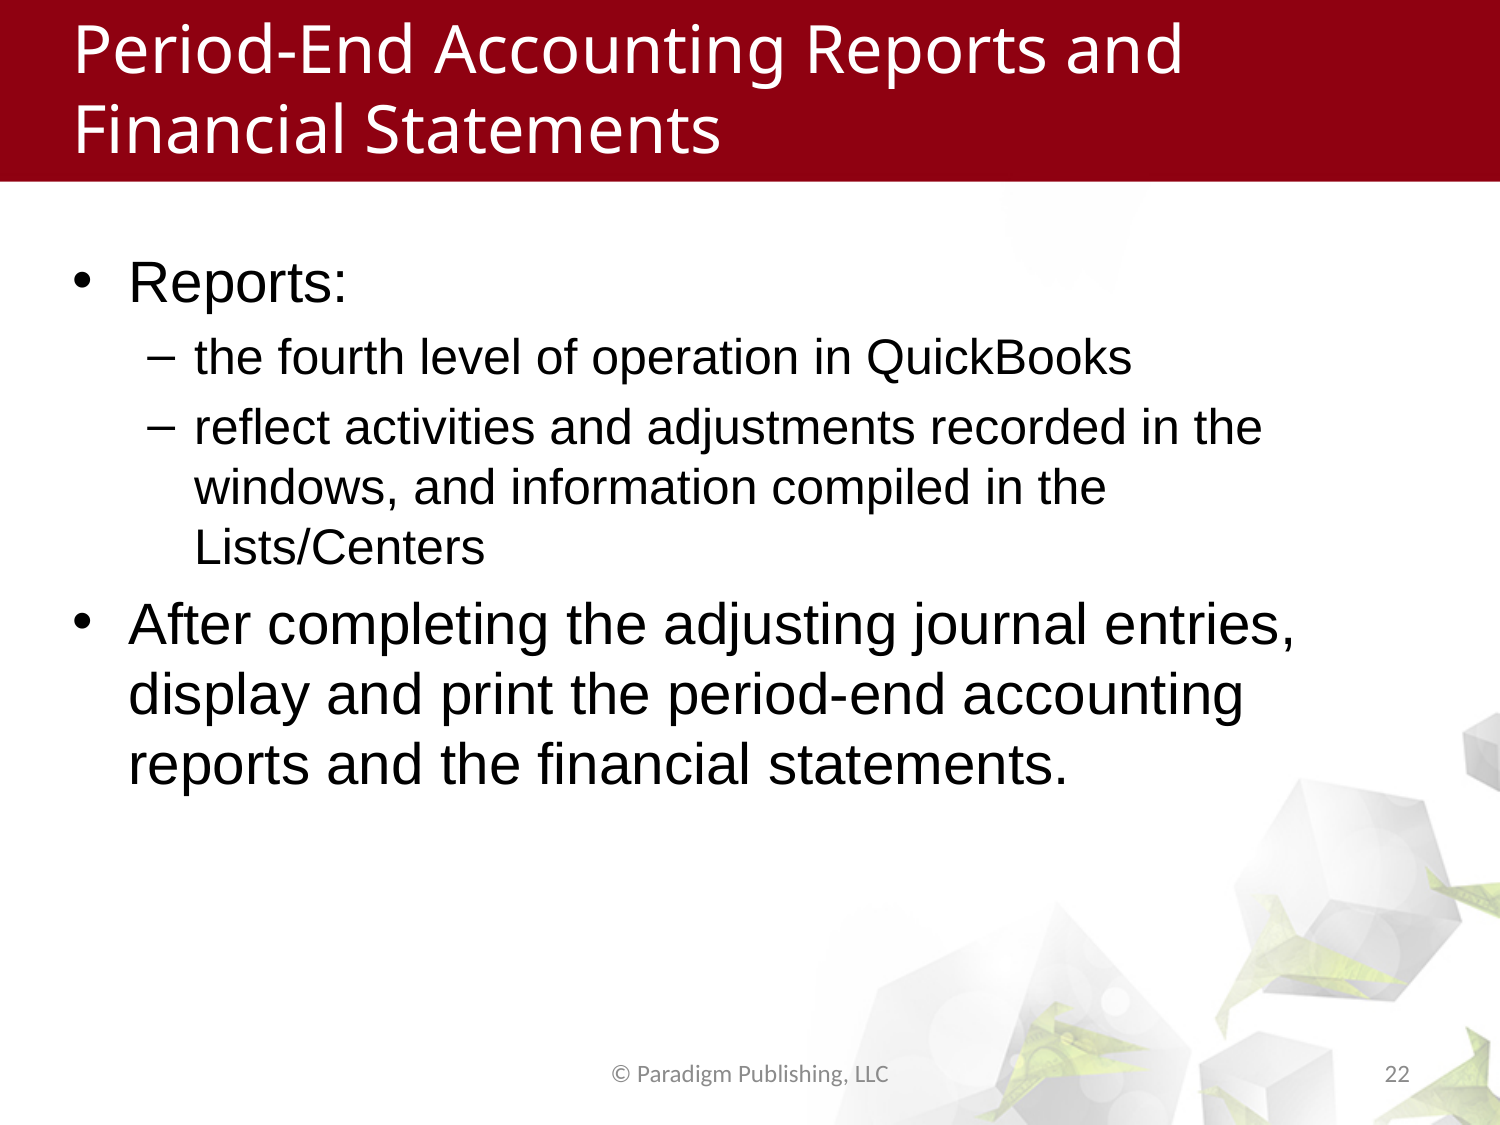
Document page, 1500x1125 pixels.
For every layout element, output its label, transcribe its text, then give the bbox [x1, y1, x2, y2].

list Reports: the fourth level of operation in QuickBooks reflect activities and adjustments recorded in the windows, and information compiled in the Lists/Centers After completing the adjusting journal entries, display and print the period-end accounting reports and the financial statements. [57, 236, 1345, 1000]
slide_number 22 [1074, 1042, 1425, 1103]
picture [0, 0, 1500, 1125]
footer © Paradigm Publishing, LLC [512, 1042, 988, 1103]
title Period-End Accounting Reports and Financial Statements [57, 0, 1385, 207]
